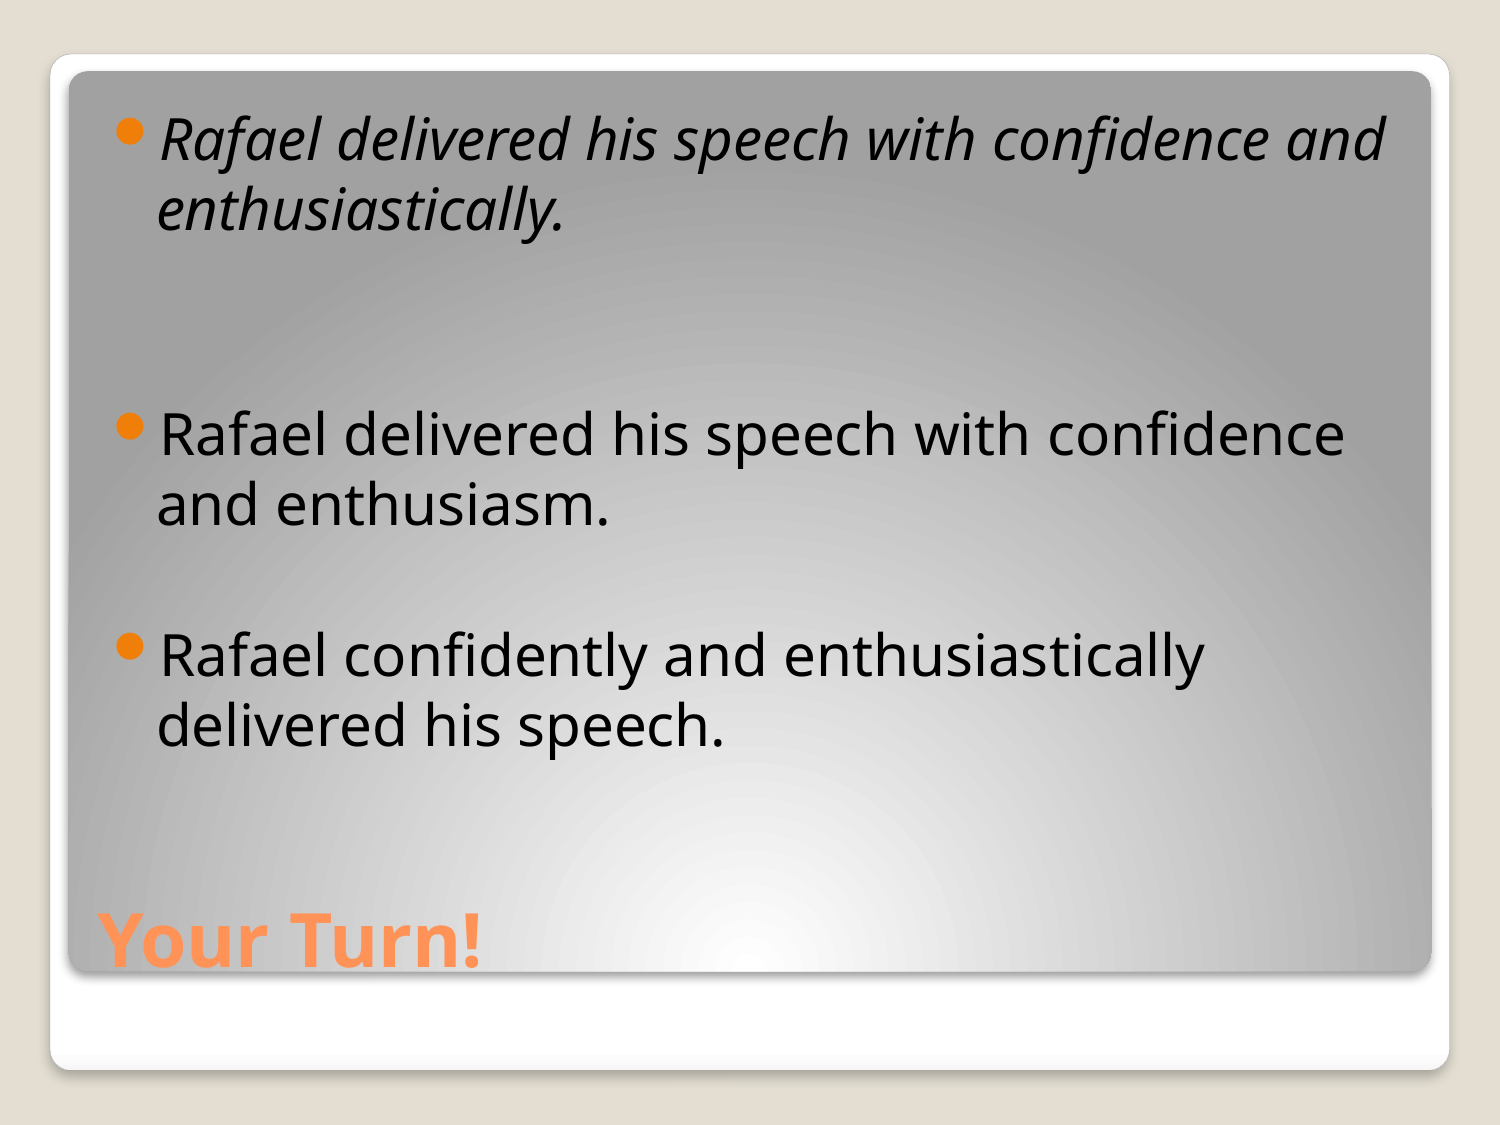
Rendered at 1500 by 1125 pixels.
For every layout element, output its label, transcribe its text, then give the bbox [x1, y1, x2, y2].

list Rafael delivered his speech with confidence and enthusiastically. Rafael delivered his speech with confidence and enthusiasm. Rafael confidently and enthusiastically delivered his speech. [82, 86, 1425, 774]
title Your Turn! [82, 817, 1425, 990]
